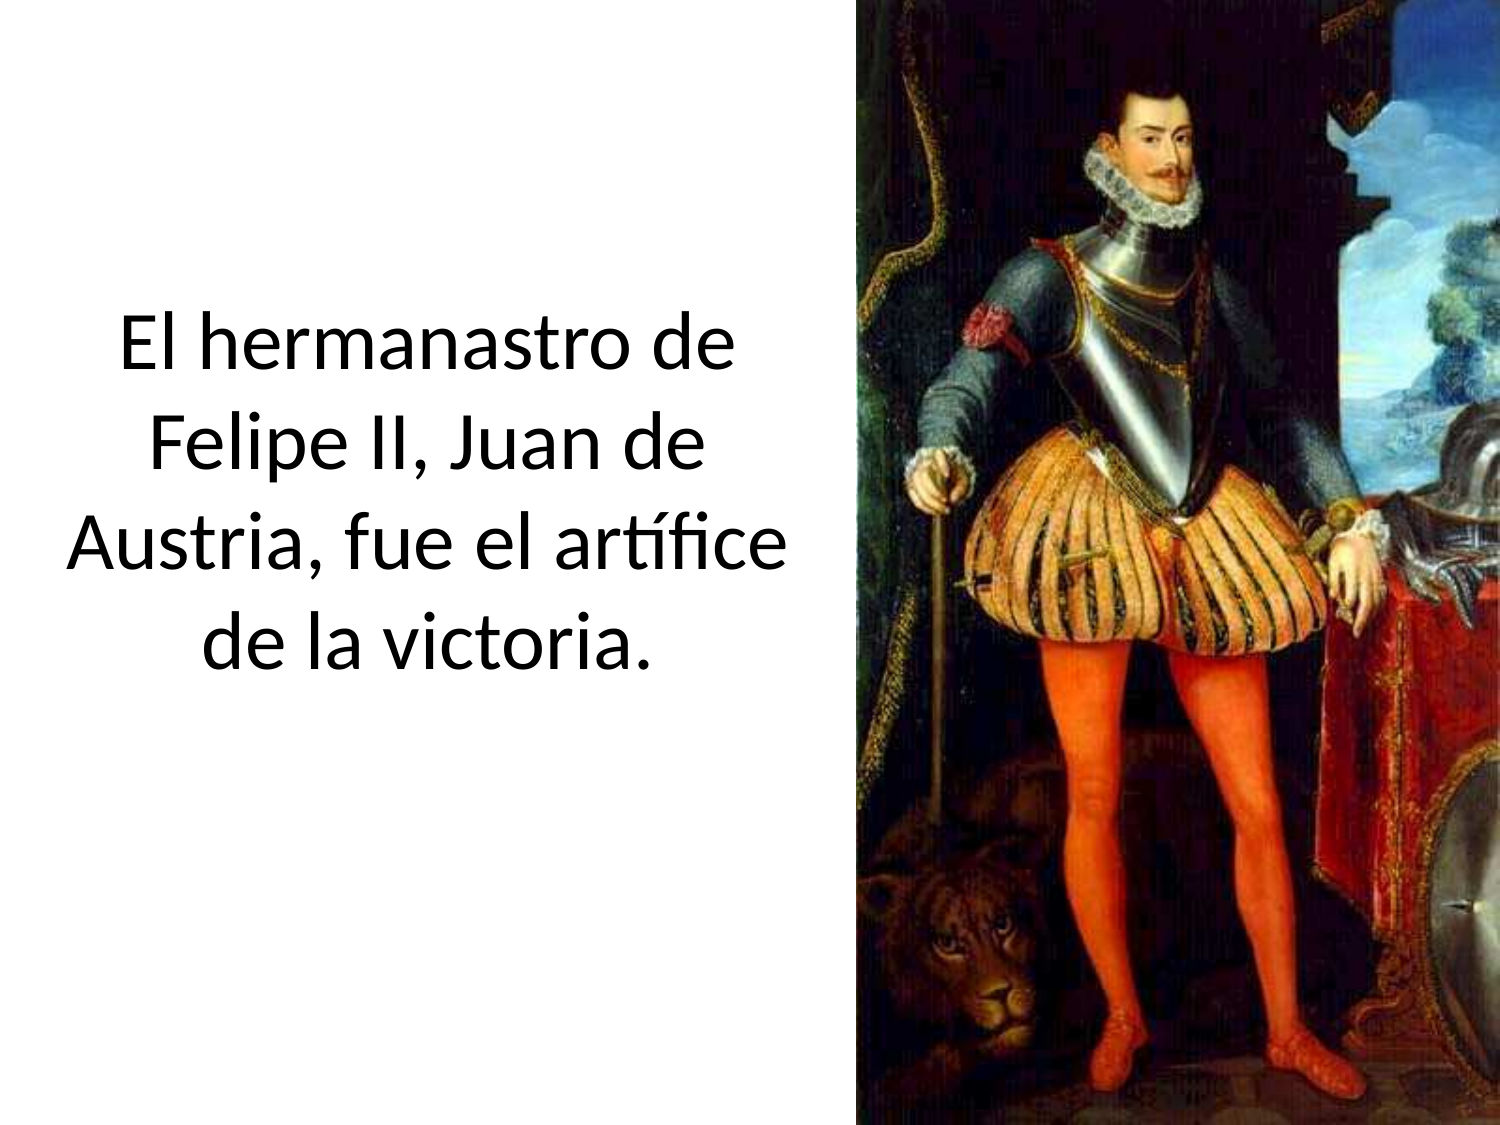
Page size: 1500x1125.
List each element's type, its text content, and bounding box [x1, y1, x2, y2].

text_box El hermanastro de Felipe II, Juan de Austria, fue el artífice de la victoria. [0, 278, 851, 694]
picture [856, 0, 1500, 1125]
